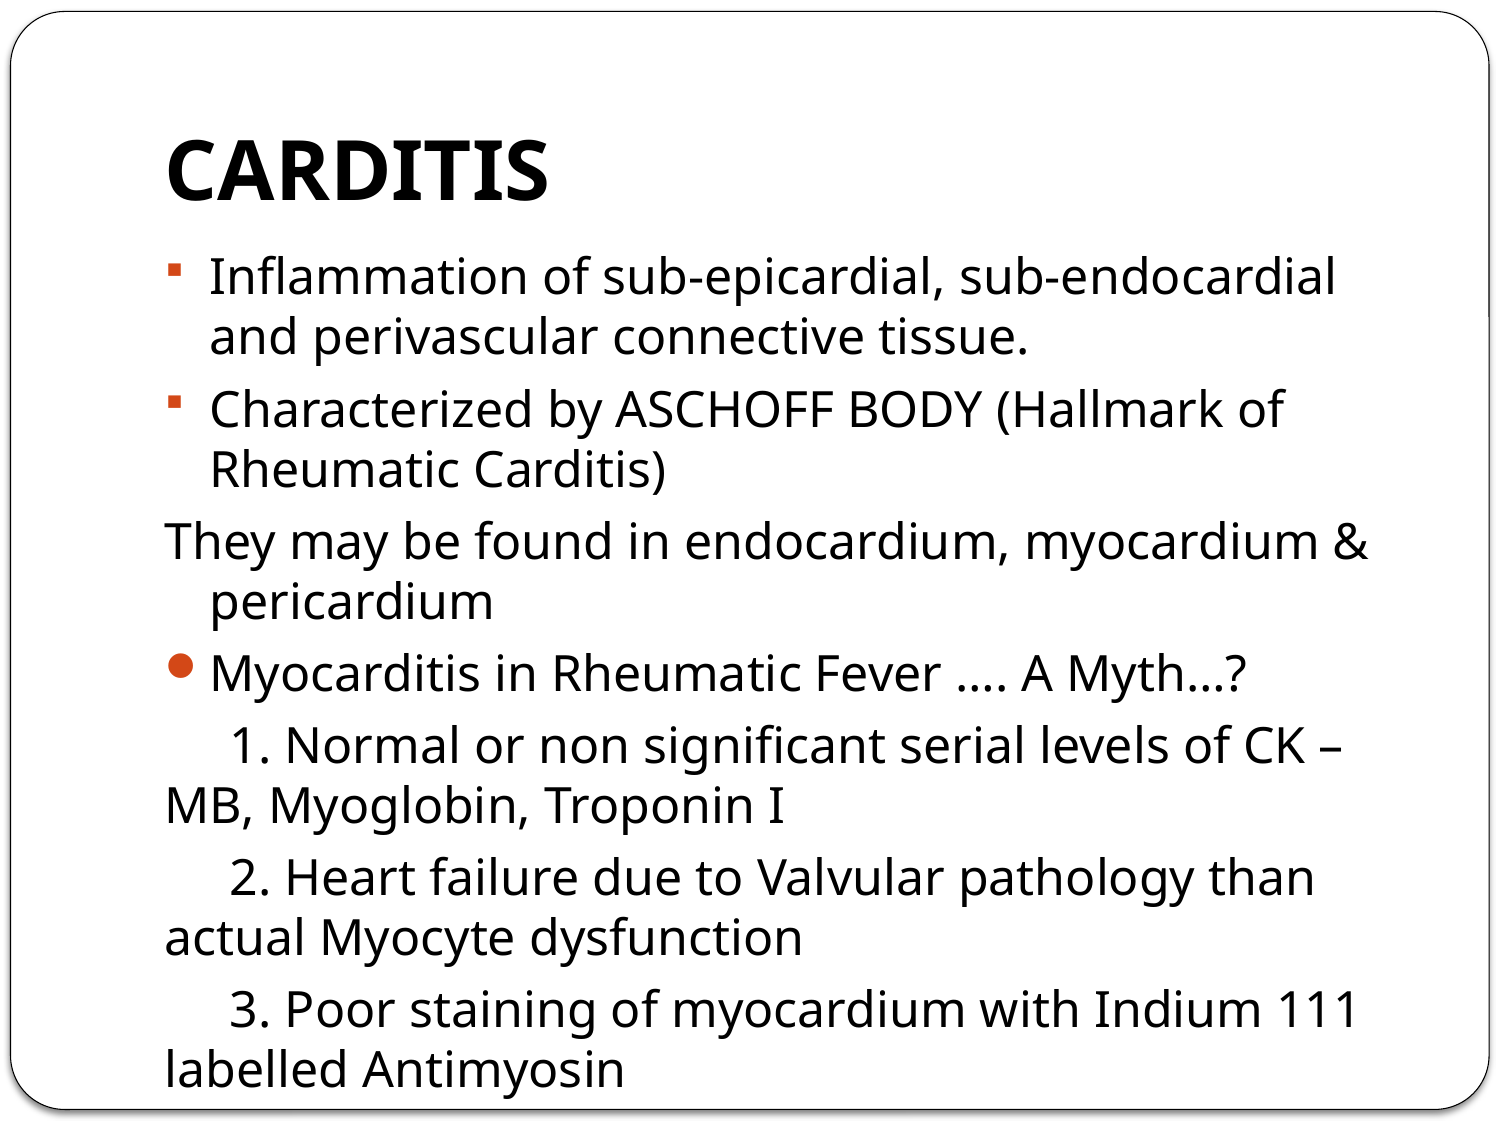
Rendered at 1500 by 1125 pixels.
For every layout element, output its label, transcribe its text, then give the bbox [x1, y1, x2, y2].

title CARDITIS [150, 45, 1425, 233]
list Inflammation of sub-epicardial, sub-endocardial and perivascular connective tissue. Characterized by ASCHOFF BODY (Hallmark of Rheumatic Carditis) They may be found in endocardium, myocardium & pericardium Myocarditis in Rheumatic Fever …. A Myth…? 1. Normal or non significant serial levels of CK – MB, Myoglobin, Troponin I 2. Heart failure due to Valvular pathology than actual Myocyte dysfunction 3. Poor staining of myocardium with Indium 111 labelled Antimyosin [150, 237, 1425, 1063]
